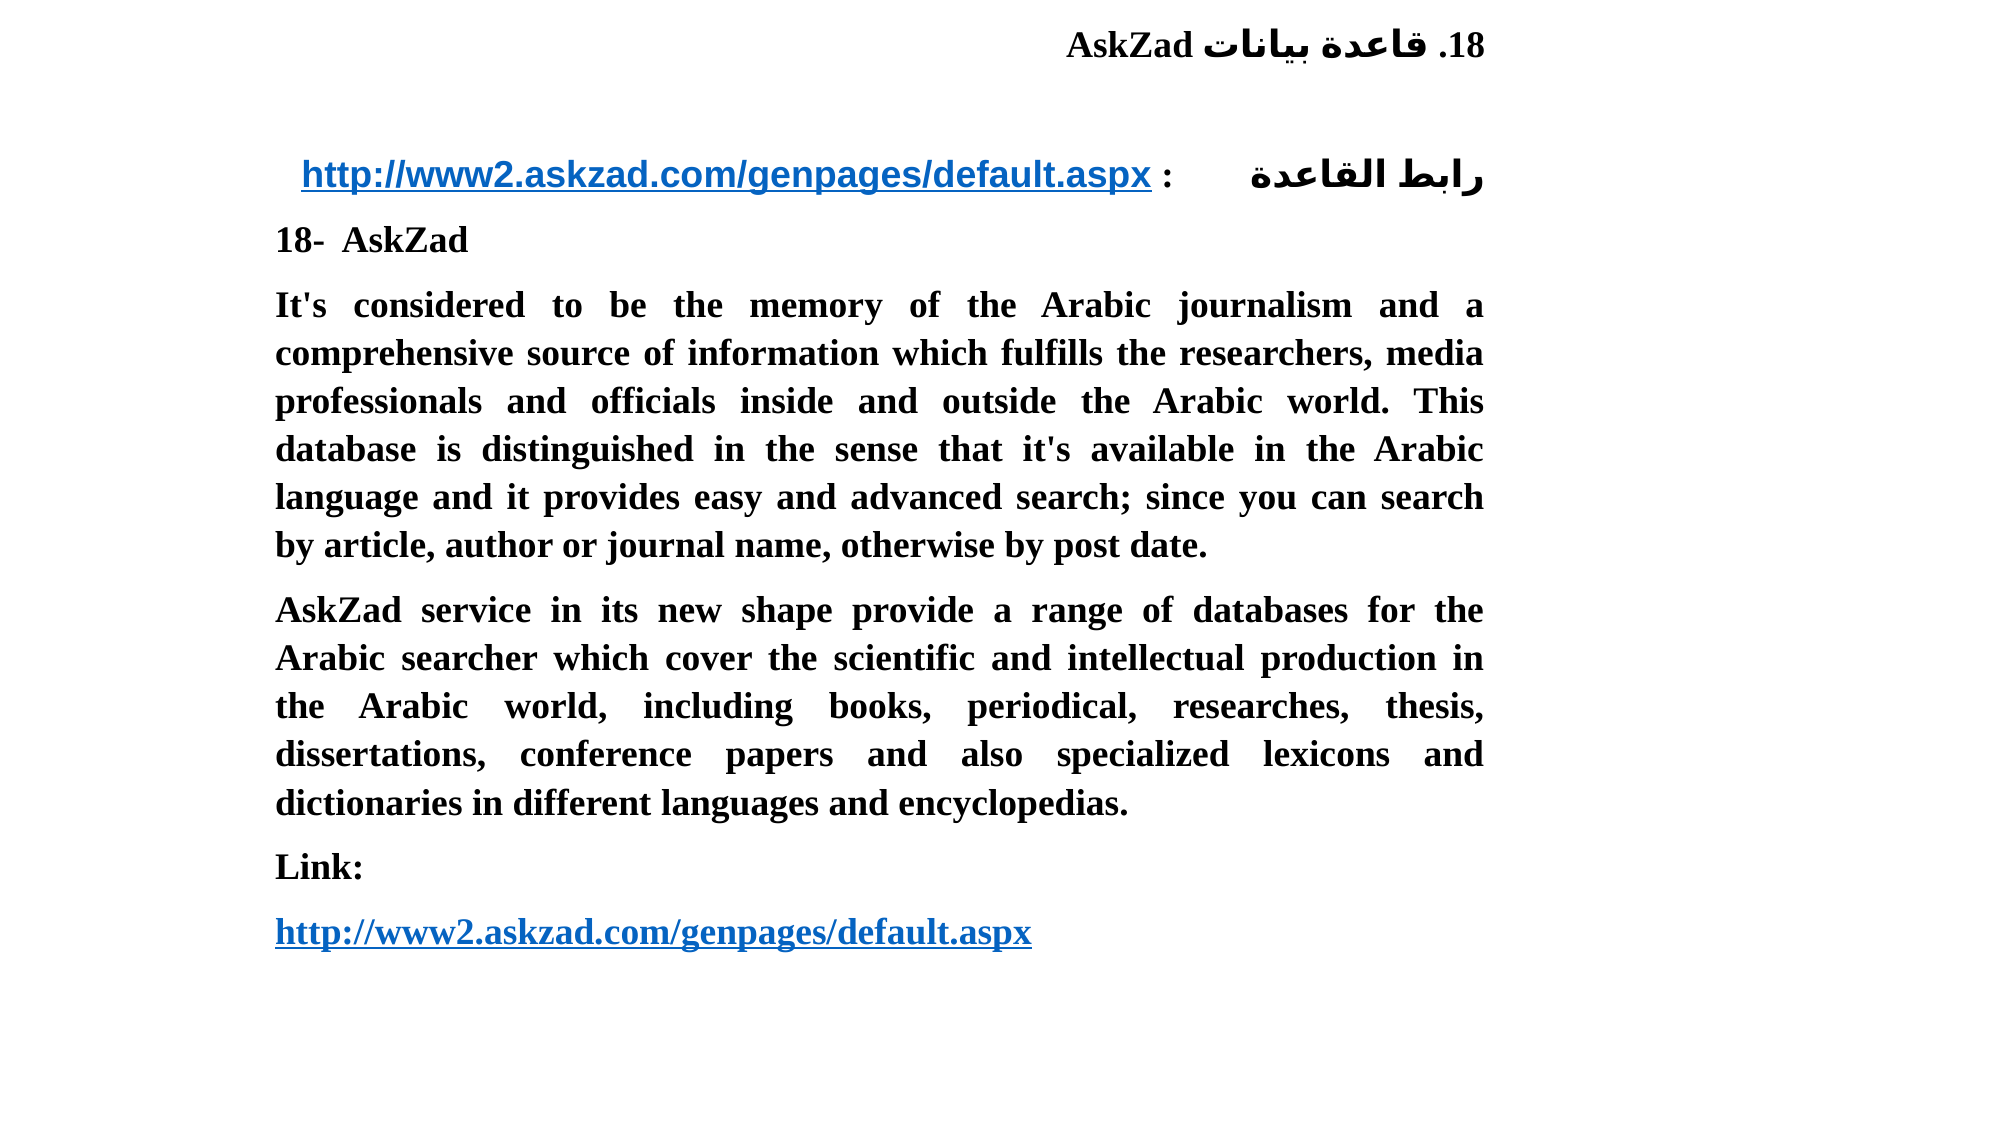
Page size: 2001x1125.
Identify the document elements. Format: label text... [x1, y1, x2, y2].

text_box قاعدة بيانات AskZad رابط القاعدة : http://www2.askzad.com/genpages/default.aspx 18- AskZad It's considered to be the memory of the Arabic journalism and a comprehensive source of information which fulfills the researchers, media professionals and officials inside and outside the Arabic world. This database is distinguished in the sense that it's available in the Arabic language and it provides easy and advanced search; since you can search by article, author or journal name, otherwise by post date. AskZad service in its new shape provide a range of databases for the Arabic searcher which cover the scientific and intellectual production in the Arabic world, including books, periodical, researches, thesis, dissertations, conference papers and also specialized lexicons and dictionaries in different languages and encyclopedias. Link: http://www2.askzad.com/genpages/default.aspx [260, 9, 1500, 960]
